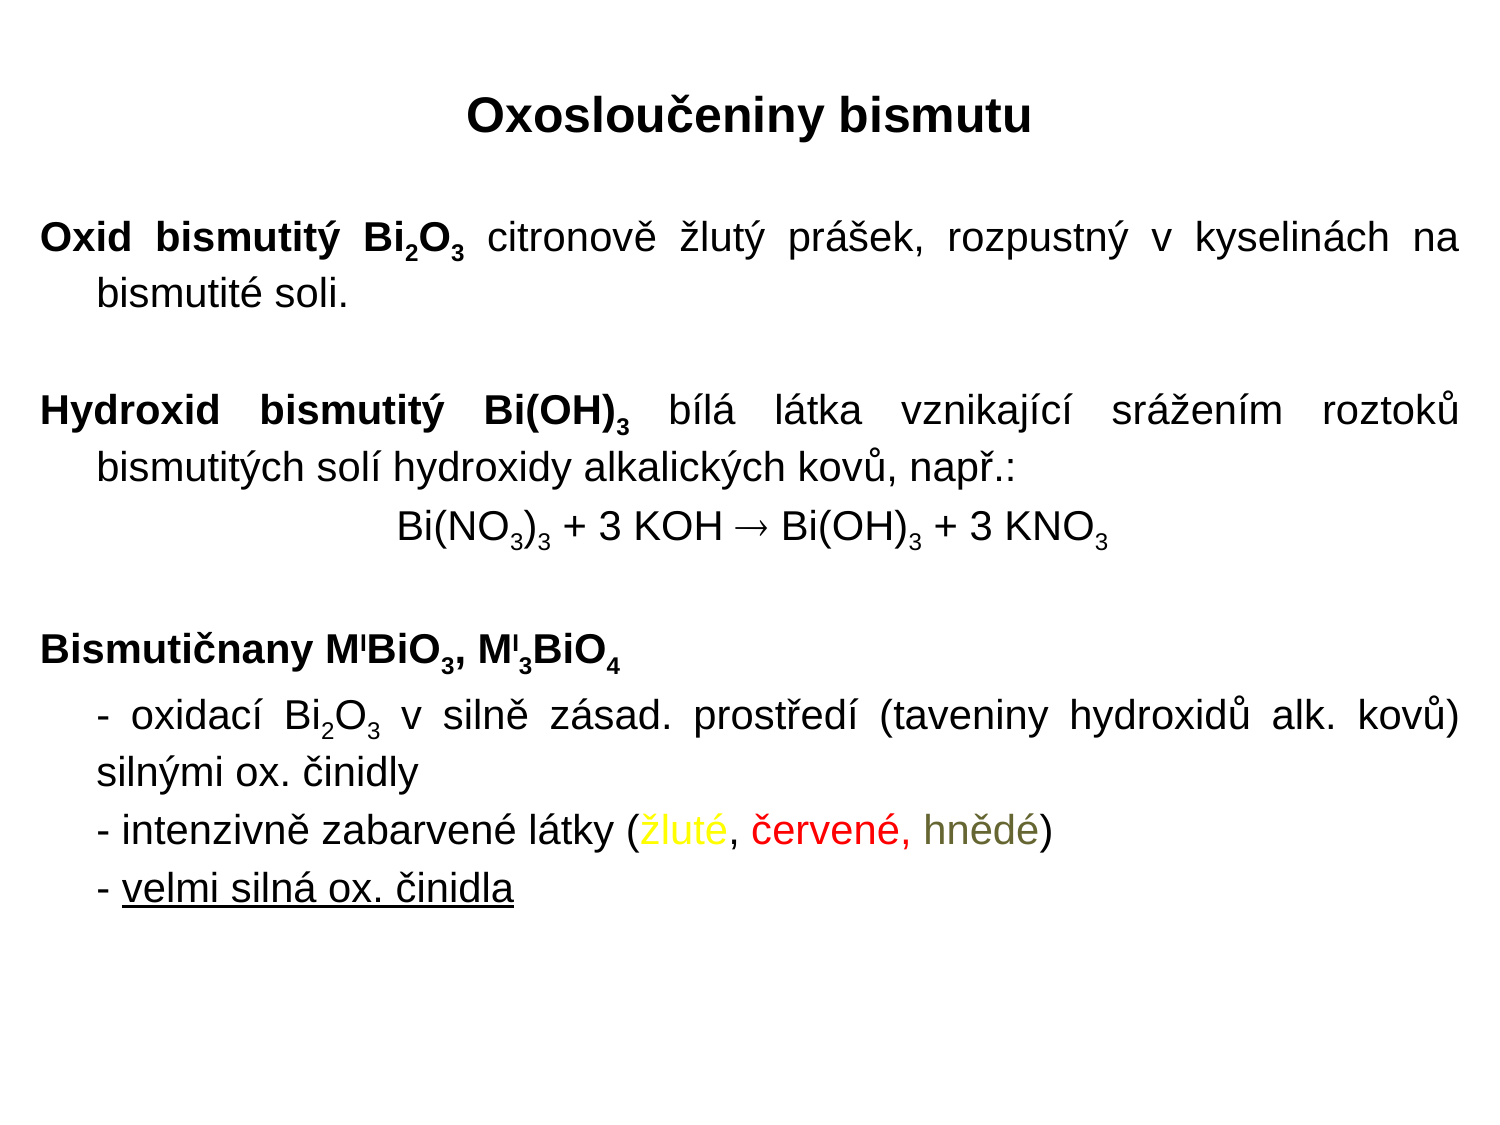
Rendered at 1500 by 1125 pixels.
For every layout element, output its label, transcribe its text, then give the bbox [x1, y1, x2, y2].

list Oxosloučeniny bismutu Oxid bismutitý Bi2O3 citronově žlutý prášek, rozpustný v kyselinách na bismutité soli. Hydroxid bismutitý Bi(OH)3 bílá látka vznikající srážením roztoků bismutitých solí hydroxidy alkalických kovů, např.: Bi(NO3)3 + 3 KOH  Bi(OH)3 + 3 KNO3 Bismutičnany MIBiO3, MI3BiO4 - oxidací Bi2O3 v silně zásad. prostředí (taveniny hydroxidů alk. kovů) silnými ox. činidly - intenzivně zabarvené látky (žluté, červené, hnědé) - velmi silná ox. činidla [24, 75, 1475, 1088]
